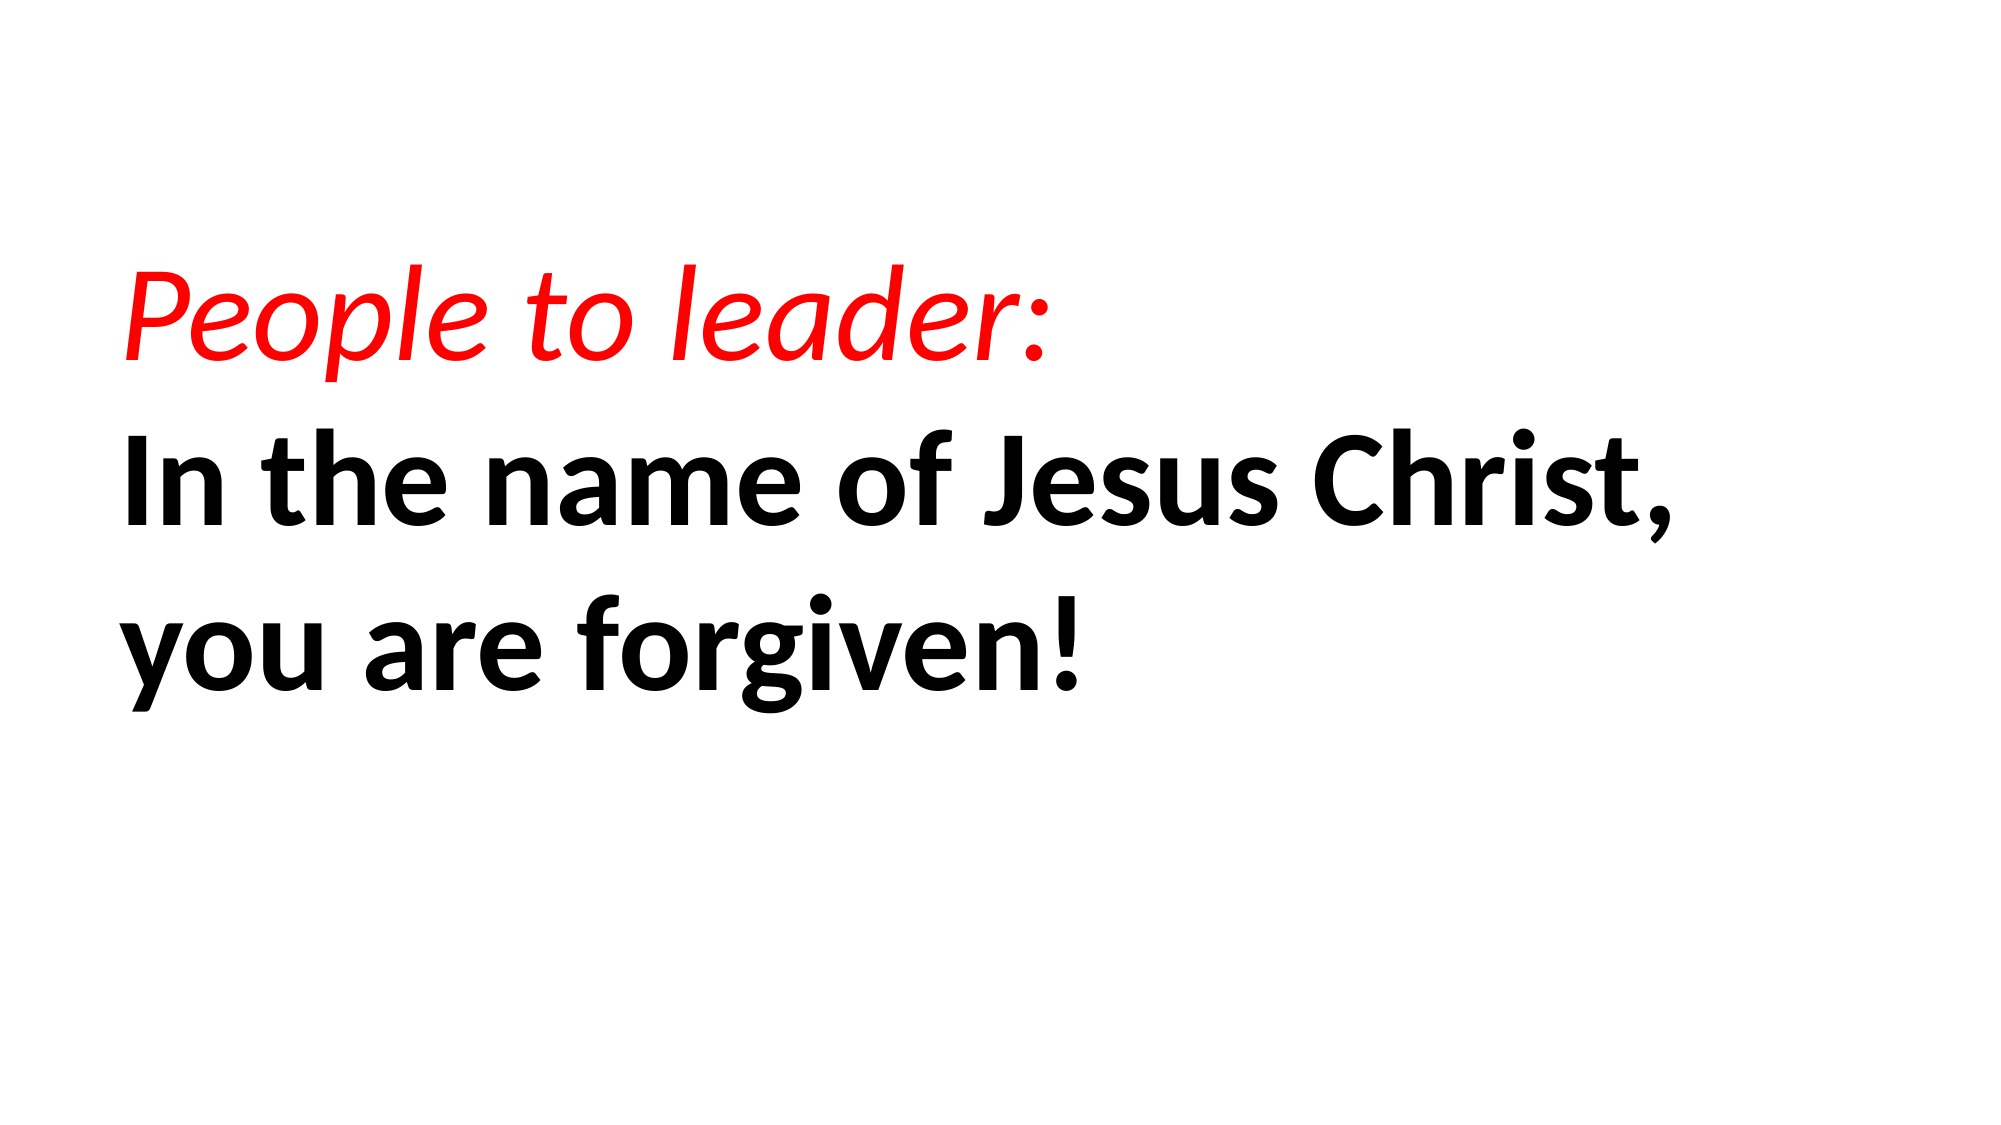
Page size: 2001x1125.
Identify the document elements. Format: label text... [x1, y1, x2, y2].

text_box People to leader: In the name of Jesus Christ, you are forgiven! [104, 215, 1807, 726]
